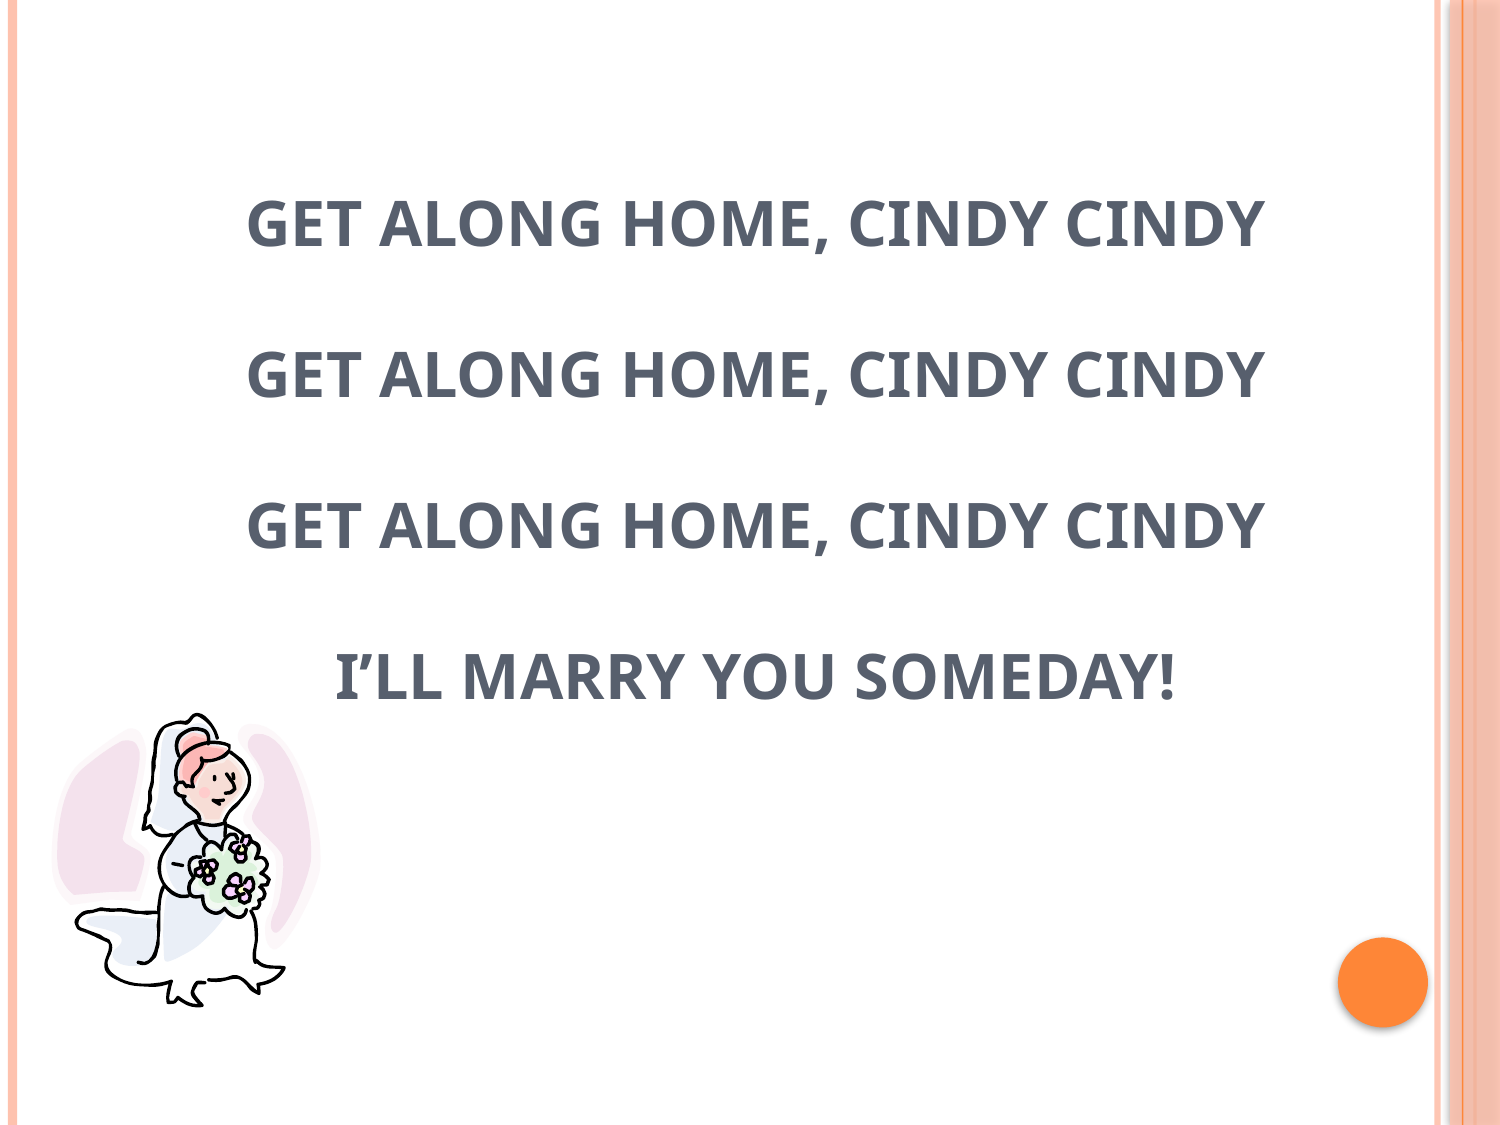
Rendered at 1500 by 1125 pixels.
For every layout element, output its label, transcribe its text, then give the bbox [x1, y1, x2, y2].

title Get along home, Cindy Cindy Get along home, Cindy Cindy Get along home, Cindy Cindy I’ll marry you someday! [87, 99, 1425, 813]
picture [49, 711, 322, 1009]
